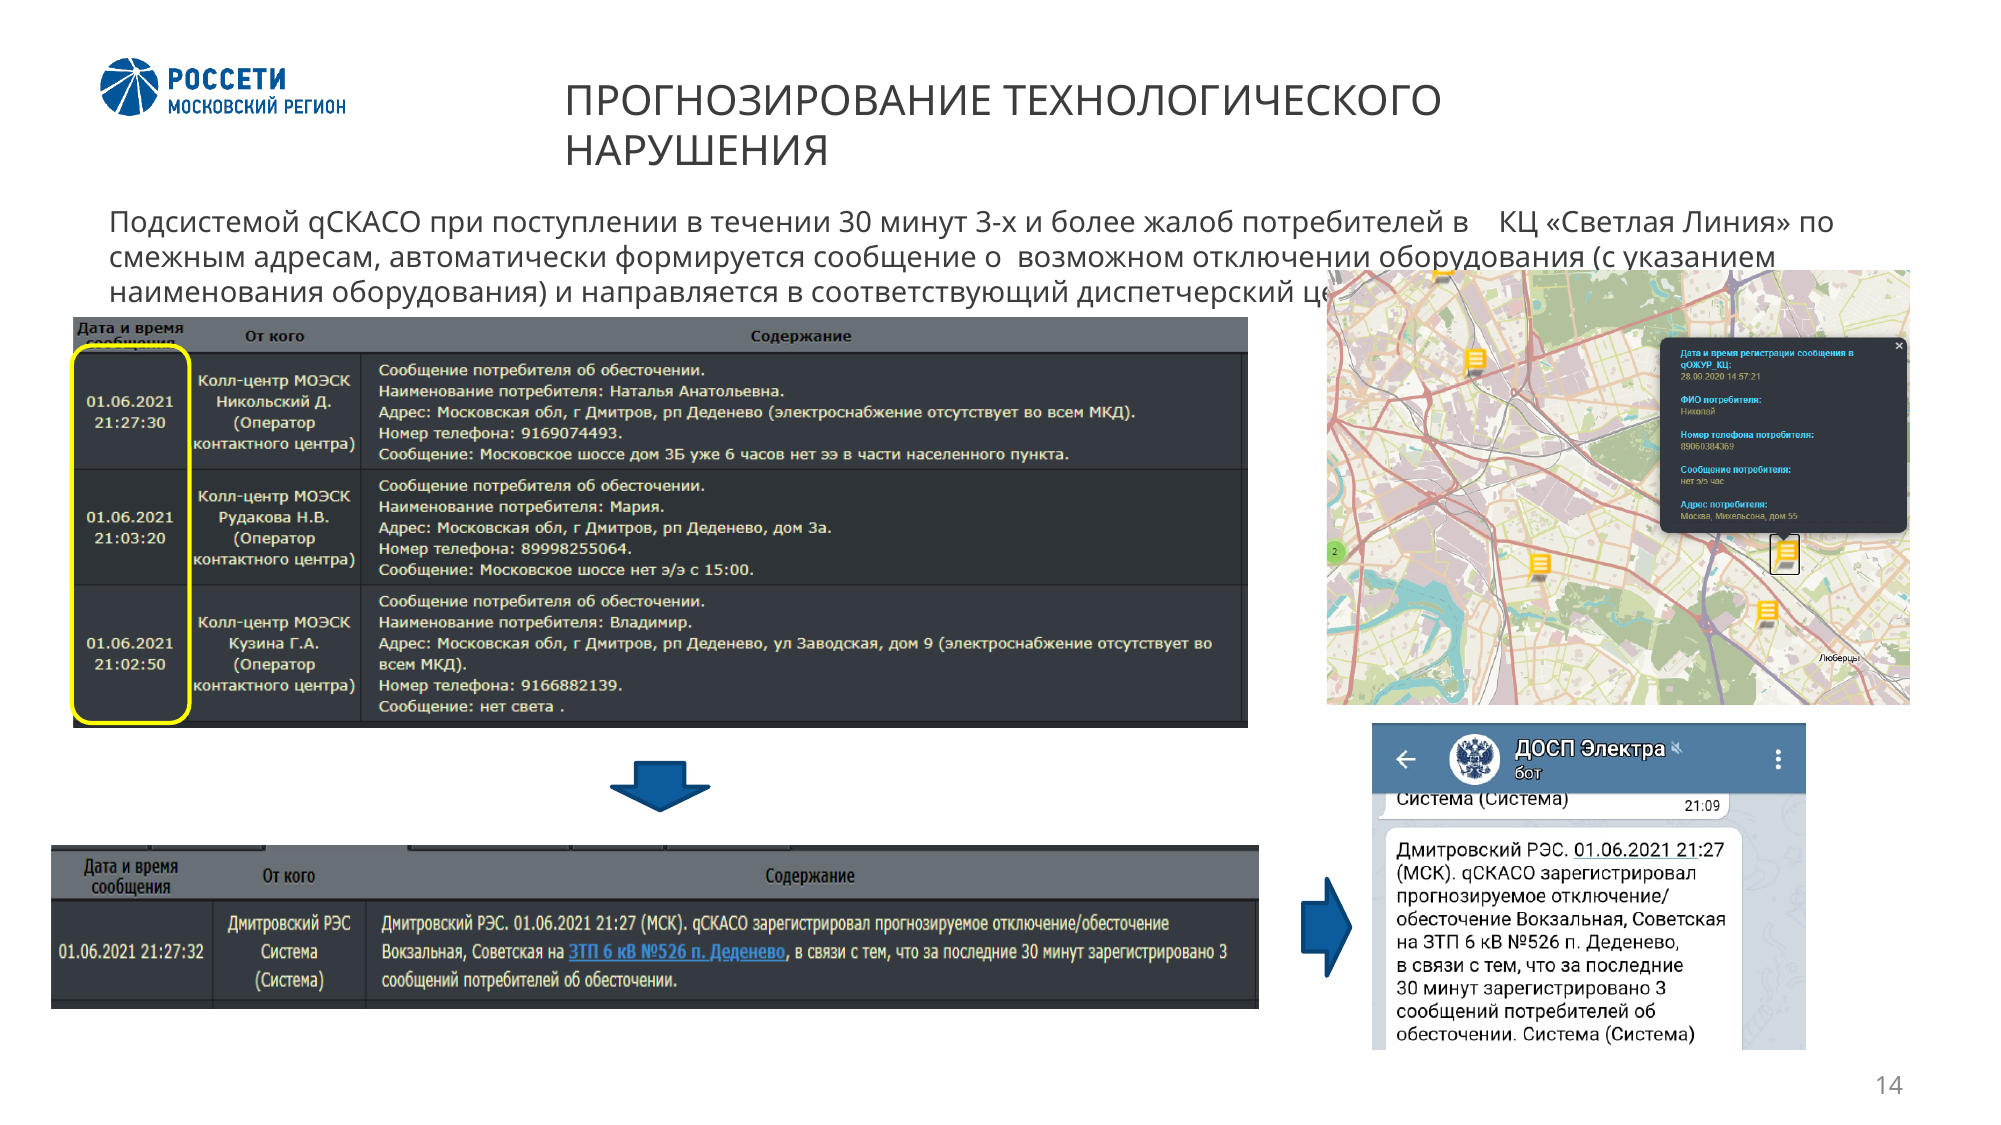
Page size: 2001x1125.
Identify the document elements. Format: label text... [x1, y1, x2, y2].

picture [94, 56, 351, 117]
picture [1326, 269, 1911, 705]
text_box Подсистемой qСКАСО при поступлении в течении 30 минут 3-х и более жалоб потребителей в КЦ «Светлая Линия» по смежным адресам, автоматически формируется сообщение о возможном отключении оборудования (с указанием наименования оборудования) и направляется в соответствующий диспетчерский центр автоматически [94, 196, 1930, 316]
picture [1371, 722, 1807, 1051]
picture [72, 317, 1249, 729]
picture [48, 845, 1259, 1009]
text_box ПРОГНОЗИРОВАНИЕ ТЕХНОЛОГИЧЕСКОГО НАРУШЕНИЯ [557, 132, 1506, 182]
text_box [1301, 876, 1353, 978]
text_box [557, 66, 2000, 132]
text_box [609, 760, 711, 813]
